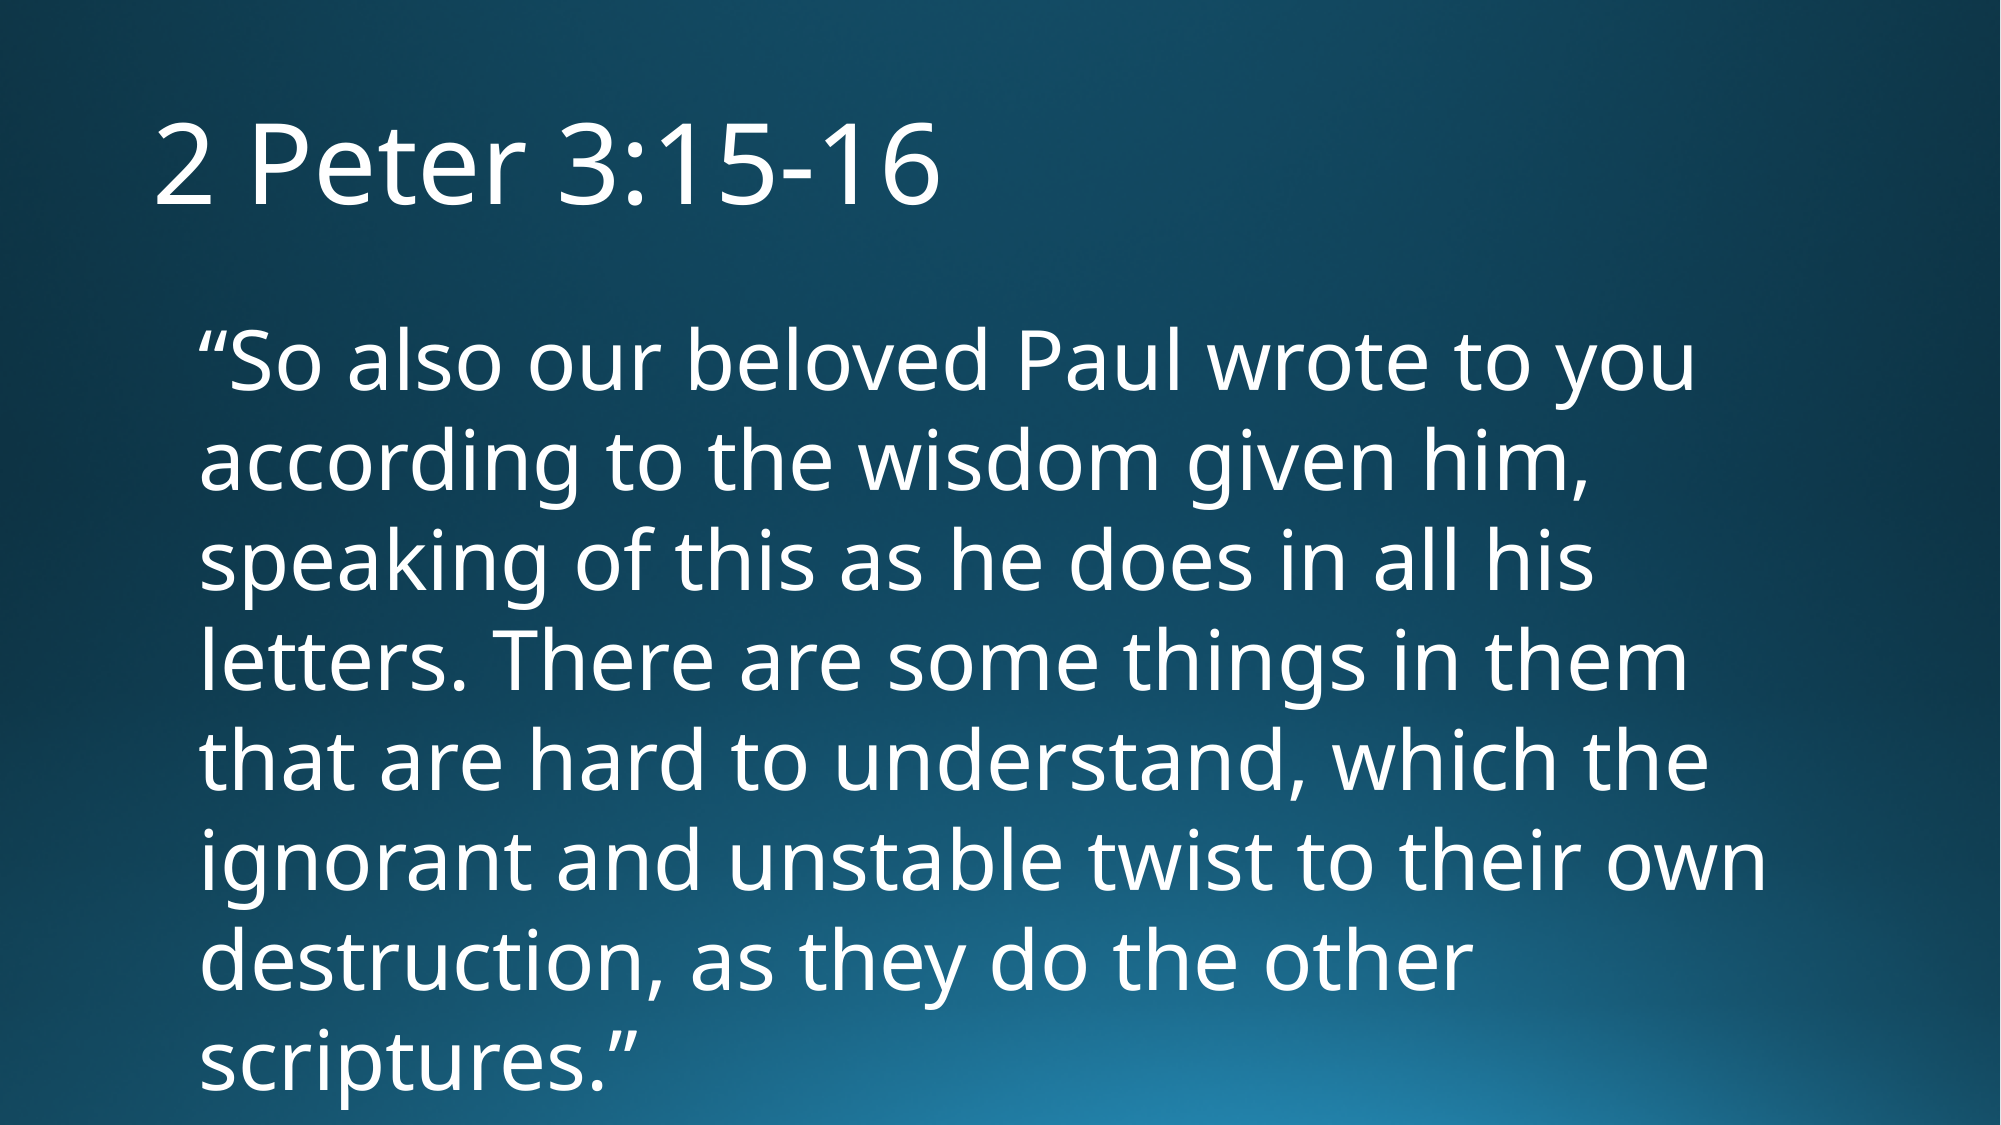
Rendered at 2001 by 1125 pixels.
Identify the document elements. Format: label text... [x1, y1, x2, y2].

title 2 Peter 3:15-16 [137, 59, 1863, 278]
list “So also our beloved Paul wrote to you according to the wisdom given him, speaking of this as he does in all his letters. There are some things in them that are hard to understand, which the ignorant and unstable twist to their own destruction, as they do the other scriptures.” [183, 299, 1863, 1014]
picture [0, 0, 2001, 1125]
